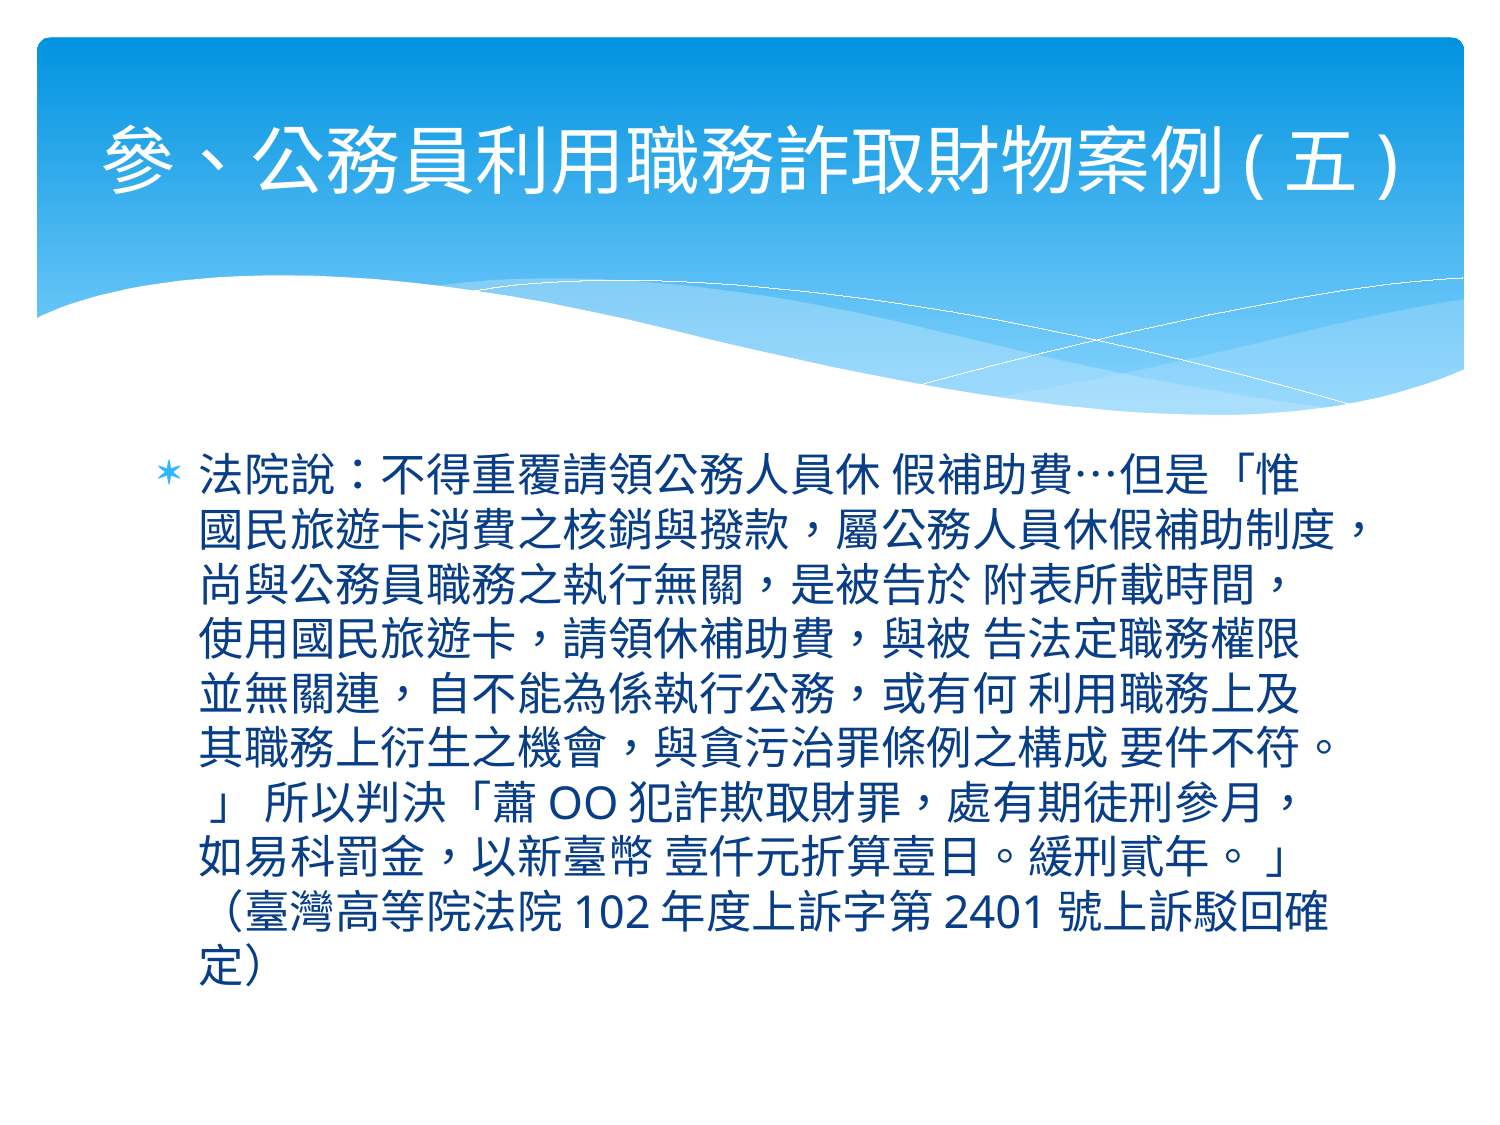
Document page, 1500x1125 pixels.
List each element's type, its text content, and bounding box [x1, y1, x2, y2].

list 法院說：不得重覆請領公務人員休 假補助費…但是「惟國民旅遊卡消費之核銷與撥款，屬公務人員休假補助制度，尚與公務員職務之執行無關，是被告於 附表所載時間，使用國民旅遊卡，請領休補助費，與被 告法定職務權限並無關連，自不能為係執行公務，或有何 利用職務上及其職務上衍生之機會，與貪污治罪條例之構成 要件不符。 」 所以判決「蕭OO犯詐欺取財罪，處有期徒刑參月，如易科罰金，以新臺幣 壹仟元折算壹日。緩刑貳年。 」（臺灣高等院法院102年度上訴字第2401號上訴駁回確定） [143, 438, 1359, 1005]
title 參、公務員利用職務詐取財物案例(五) [75, 55, 1425, 261]
